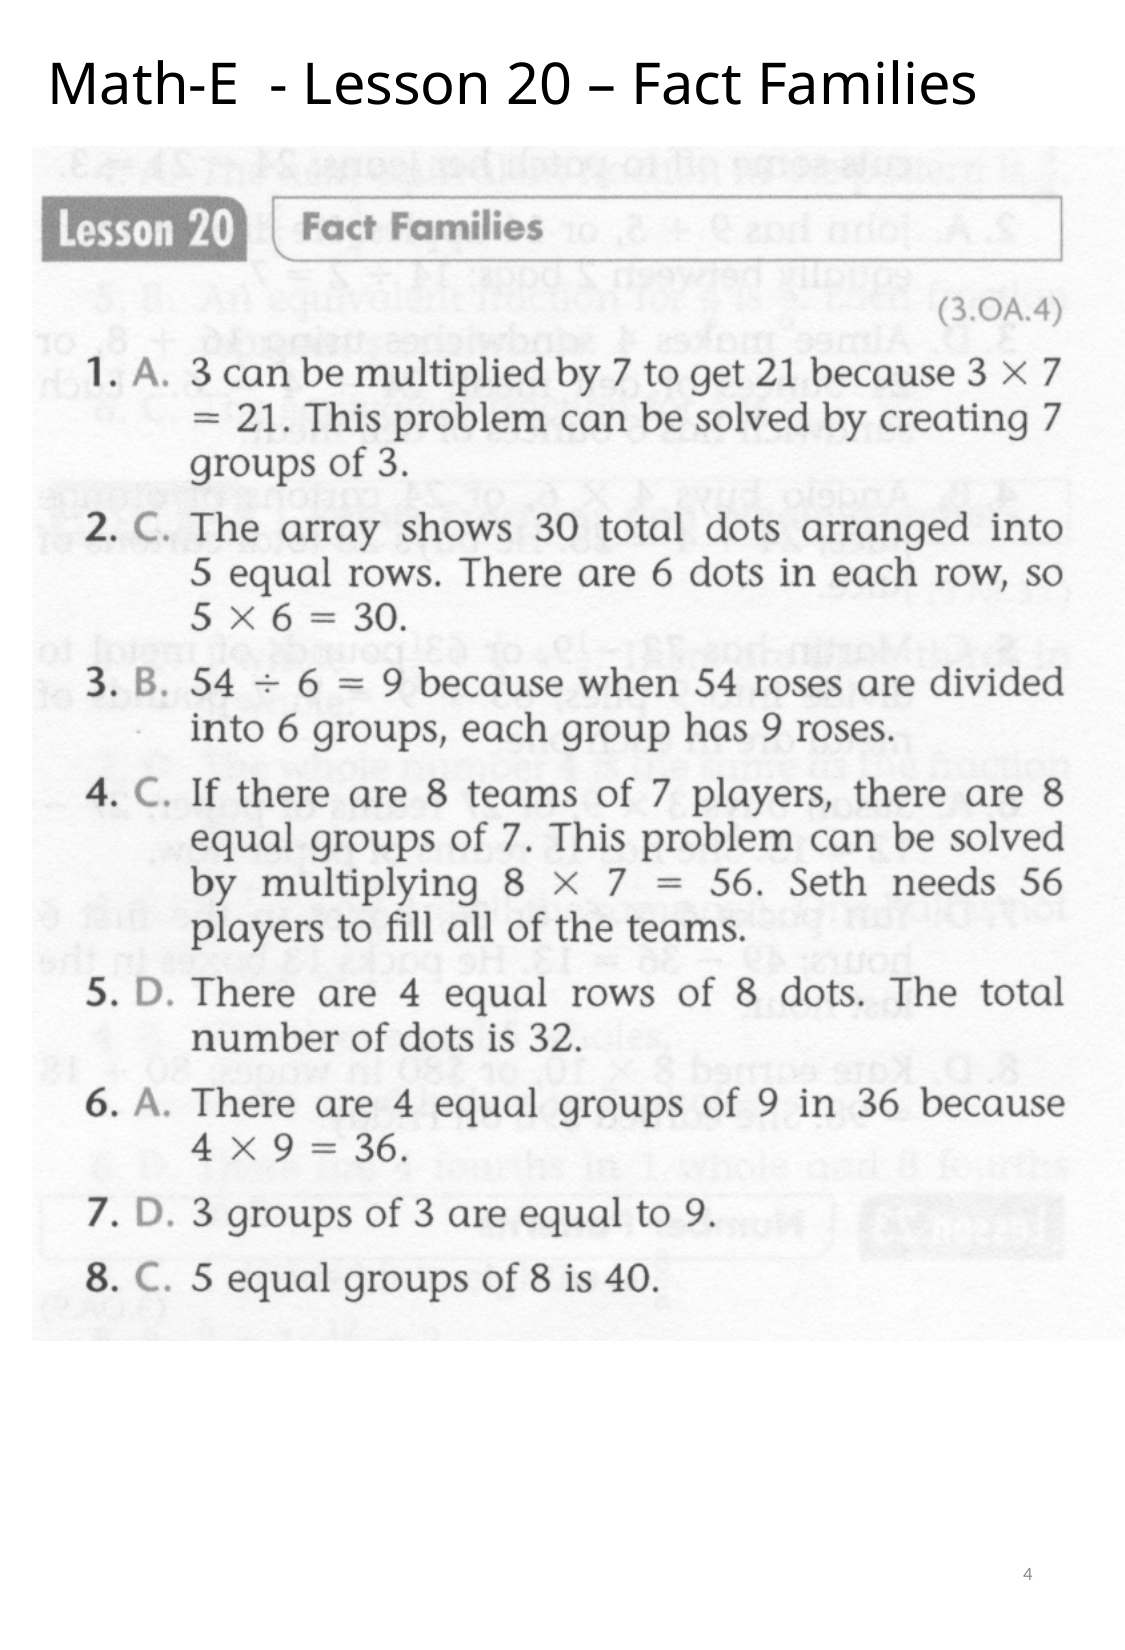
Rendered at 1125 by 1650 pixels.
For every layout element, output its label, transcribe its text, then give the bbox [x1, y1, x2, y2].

slide_number 4 [794, 1529, 1048, 1618]
picture [32, 146, 1125, 1341]
text_box Math-E - Lesson 20 – Fact Families [32, 25, 1125, 146]
